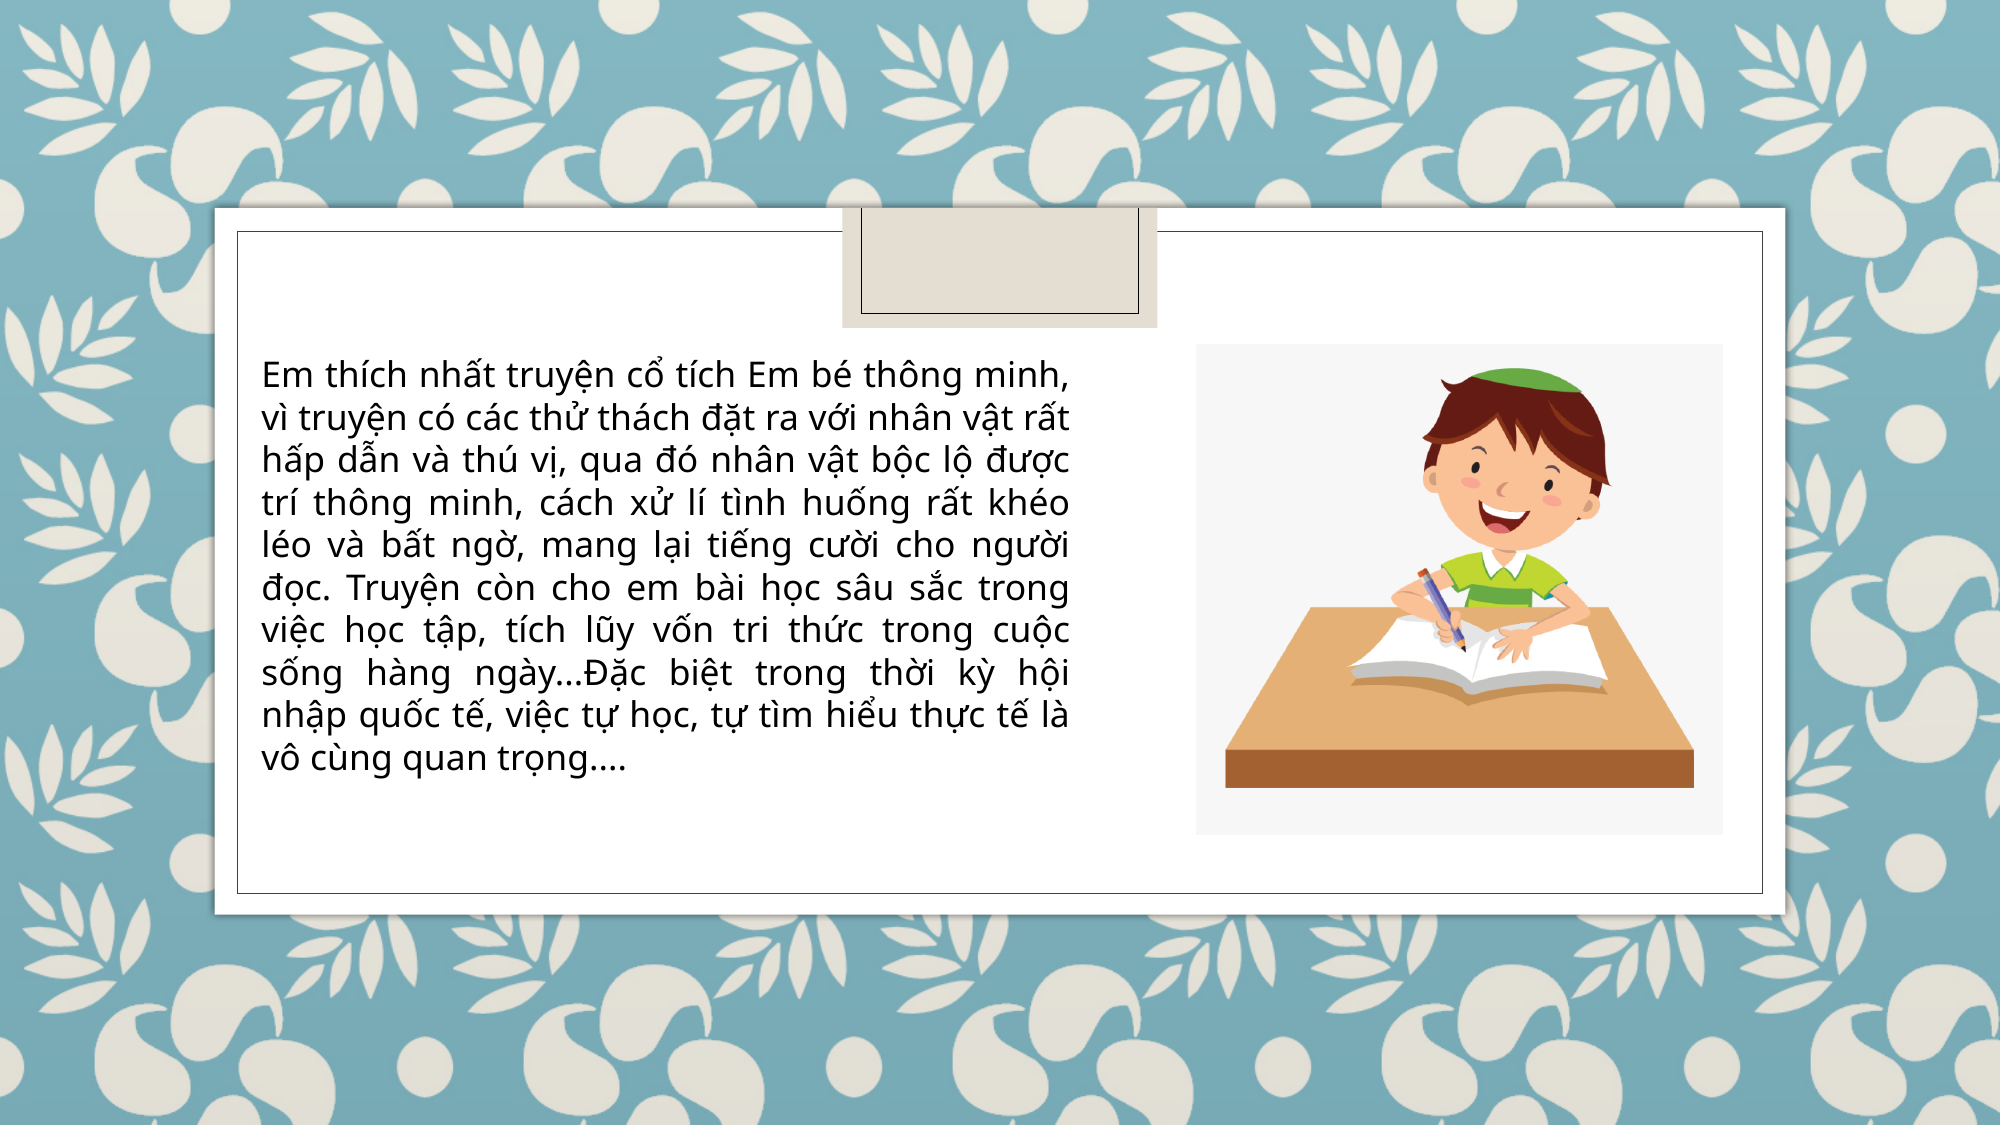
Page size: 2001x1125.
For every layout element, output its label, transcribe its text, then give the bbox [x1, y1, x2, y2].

text_box Em thích nhất truyện cổ tích Em bé thông minh, vì truyện có các thử thách đặt ra với nhân vật rất hấp dẫn và thú vị, qua đó nhân vật bộc lộ được trí thông minh, cách xử lí tình huống rất khéo léo và bất ngờ, mang lại tiếng cười cho người đọc. Truyện còn cho em bài học sâu sắc trong việc học tập, tích lũy vốn tri thức trong cuộc sống hàng ngày...Đặc biệt trong thời kỳ hội nhập quốc tế, việc tự học, tự tìm hiểu thực tế là vô cùng quan trọng.... [246, 345, 1086, 785]
picture [1196, 344, 1723, 835]
